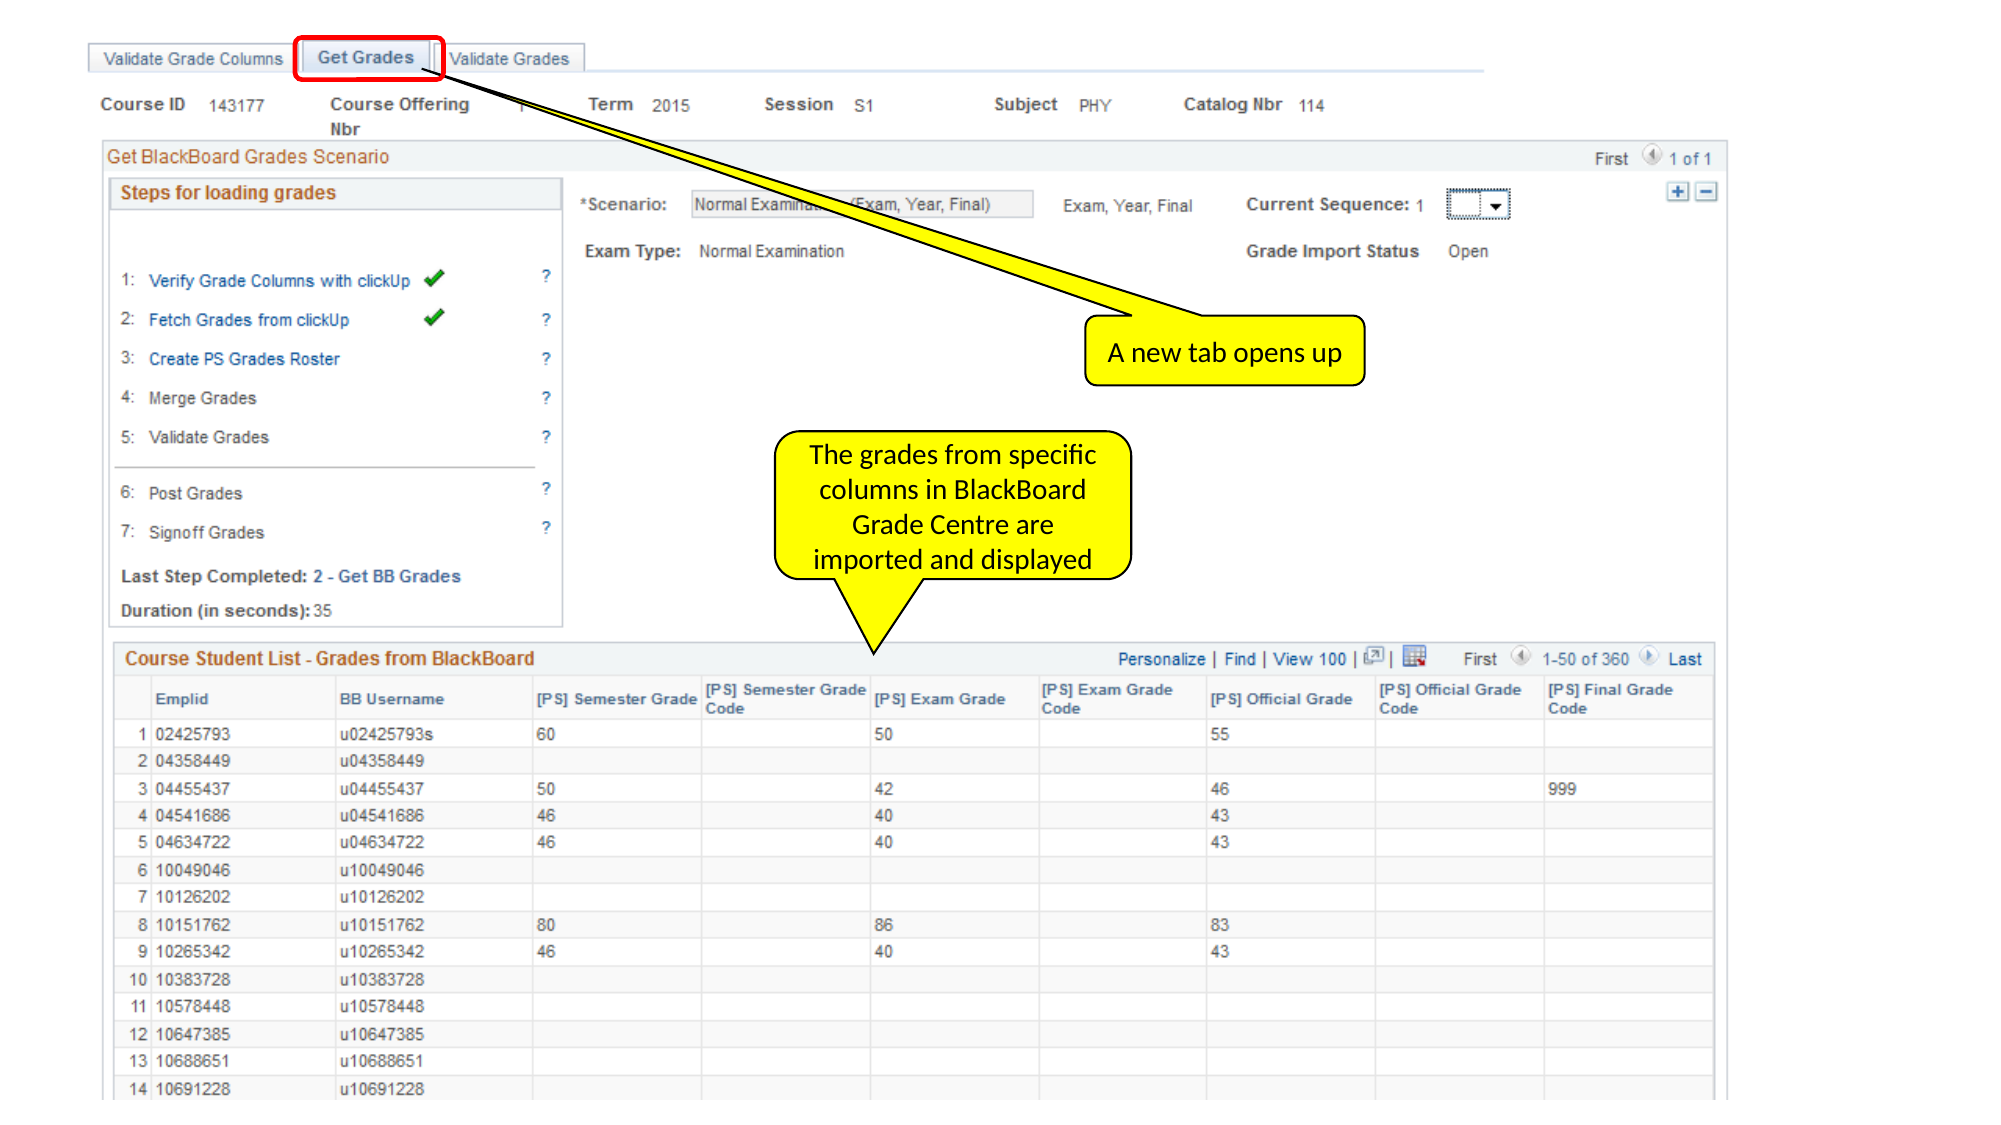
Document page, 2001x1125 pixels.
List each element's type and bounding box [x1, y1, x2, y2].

picture [82, 37, 1747, 1100]
